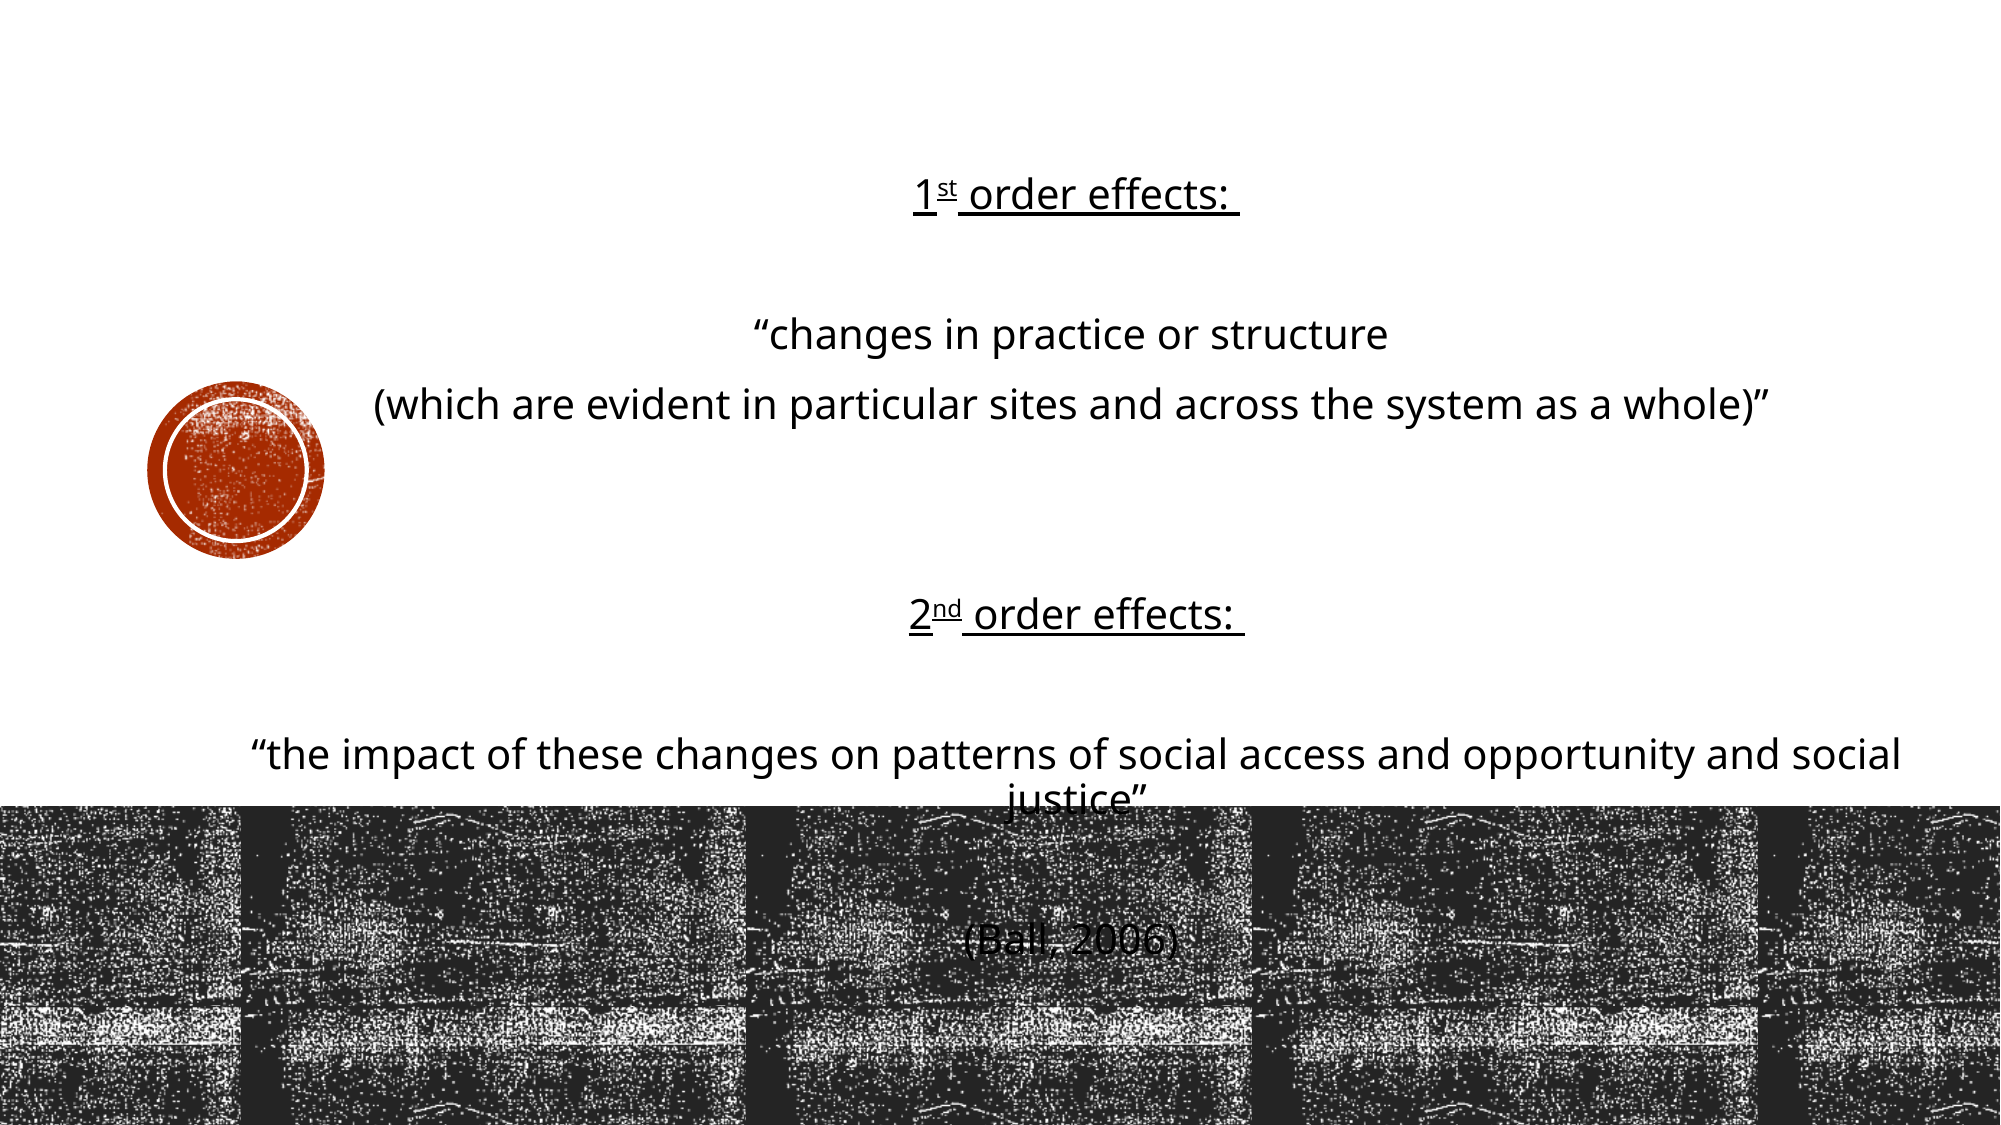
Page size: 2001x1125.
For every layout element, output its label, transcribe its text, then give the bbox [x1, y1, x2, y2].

list Policy changes with OALCF & EOIS-CAMS as 1st order effects: “changes in practice or structure (which are evident in particular sites and across the system as a whole)” 2nd order effects: “the impact of these changes on patterns of social access and opportunity and social justice” (Ball, 2006) [160, 25, 1982, 1015]
